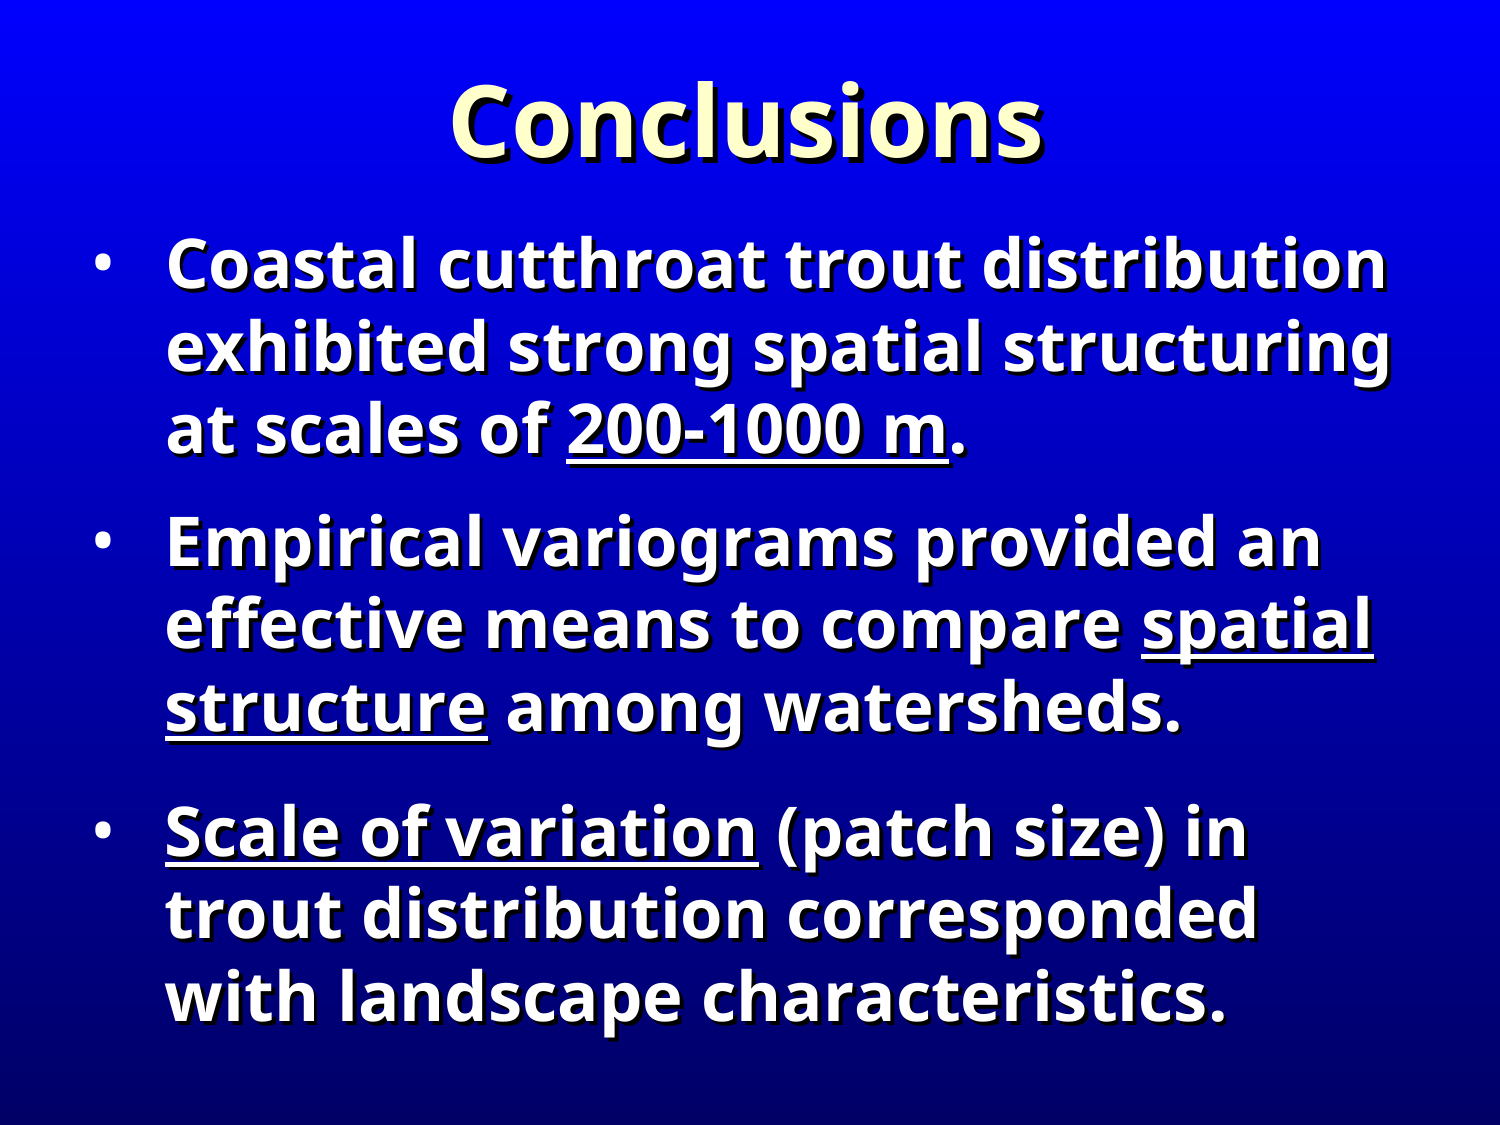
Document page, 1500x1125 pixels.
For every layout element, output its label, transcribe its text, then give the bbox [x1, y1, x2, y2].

text_box Conclusions [31, 50, 1461, 186]
text_box Coastal cutthroat trout distribution exhibited strong spatial structuring at scales of 200-1000 m. [75, 212, 1419, 476]
text_box Empirical variograms provided an effective means to compare spatial structure among watersheds. Scale of variation (patch size) in trout distribution corresponded with landscape characteristics. [75, 489, 1419, 1043]
